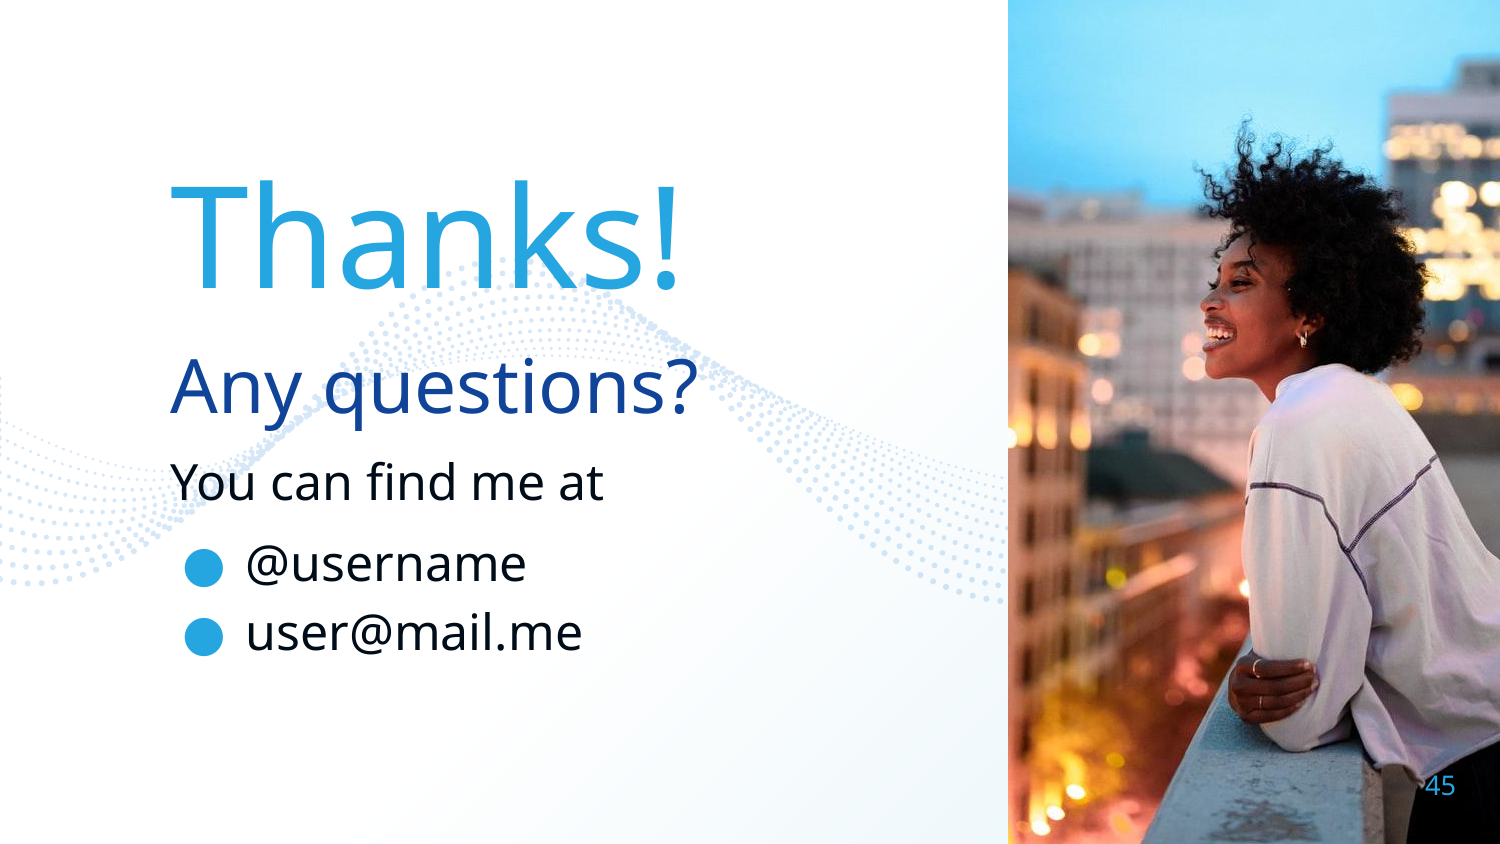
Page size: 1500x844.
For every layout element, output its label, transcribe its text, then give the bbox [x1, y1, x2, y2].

title Thanks! [170, 159, 1002, 319]
subtitle Any questions? You can find me at @username user@mail.me [170, 325, 1002, 684]
picture [1007, 0, 1500, 844]
